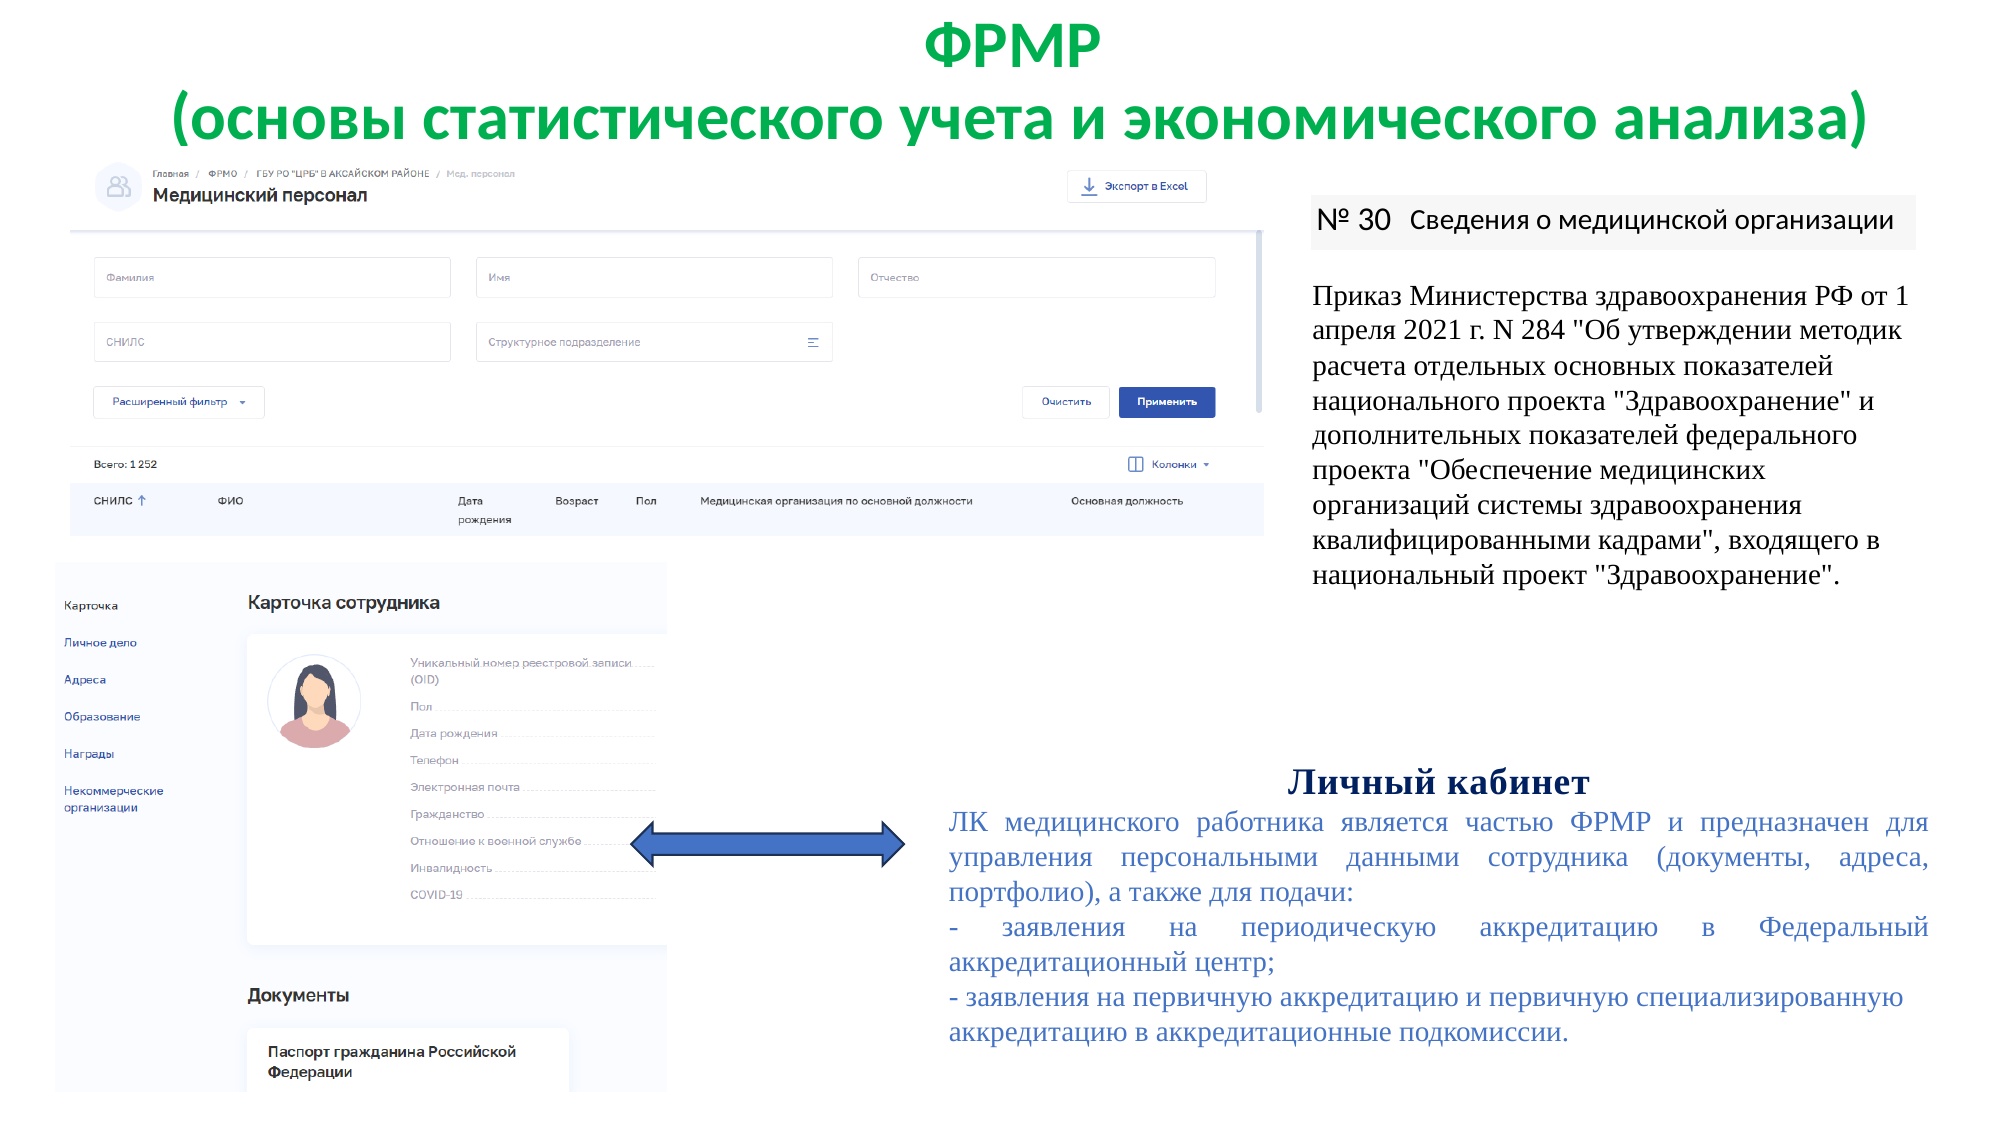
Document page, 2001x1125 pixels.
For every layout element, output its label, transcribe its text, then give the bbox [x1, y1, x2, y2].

table_header № 30 [1311, 195, 1405, 250]
title ФРМР (основы статистического учета и экономического анализа) [125, 27, 1917, 137]
text_box Приказ Министерства здравоохранения РФ от 1 апреля 2021 г. N 284 "Об утверждении методик расчета отдельных основных показателей национального проекта "Здравоохранение" и дополнительных показателей федерального проекта "Обеспечение медицинских организаций системы здравоохранения квалифицированными кадрами", входящего в национальный проект "Здравоохранение". [1297, 268, 1945, 598]
text_box Личный кабинет ЛК медицинского работника является частью ФРМР и предназначен для управления персональными данными сотрудника (документы, адреса, портфолио), а также для подачи: - заявления на периодическую аккредитацию в Федеральный аккредитационный центр; - заявления на первичную аккредитацию и первичную специализированную аккредитацию в аккредитационные подкомиссии. [933, 749, 1945, 1055]
picture [70, 146, 1264, 537]
text_box [667, 820, 906, 869]
table_header Сведения о медицинской организации [1405, 195, 1916, 250]
picture [55, 562, 667, 1092]
